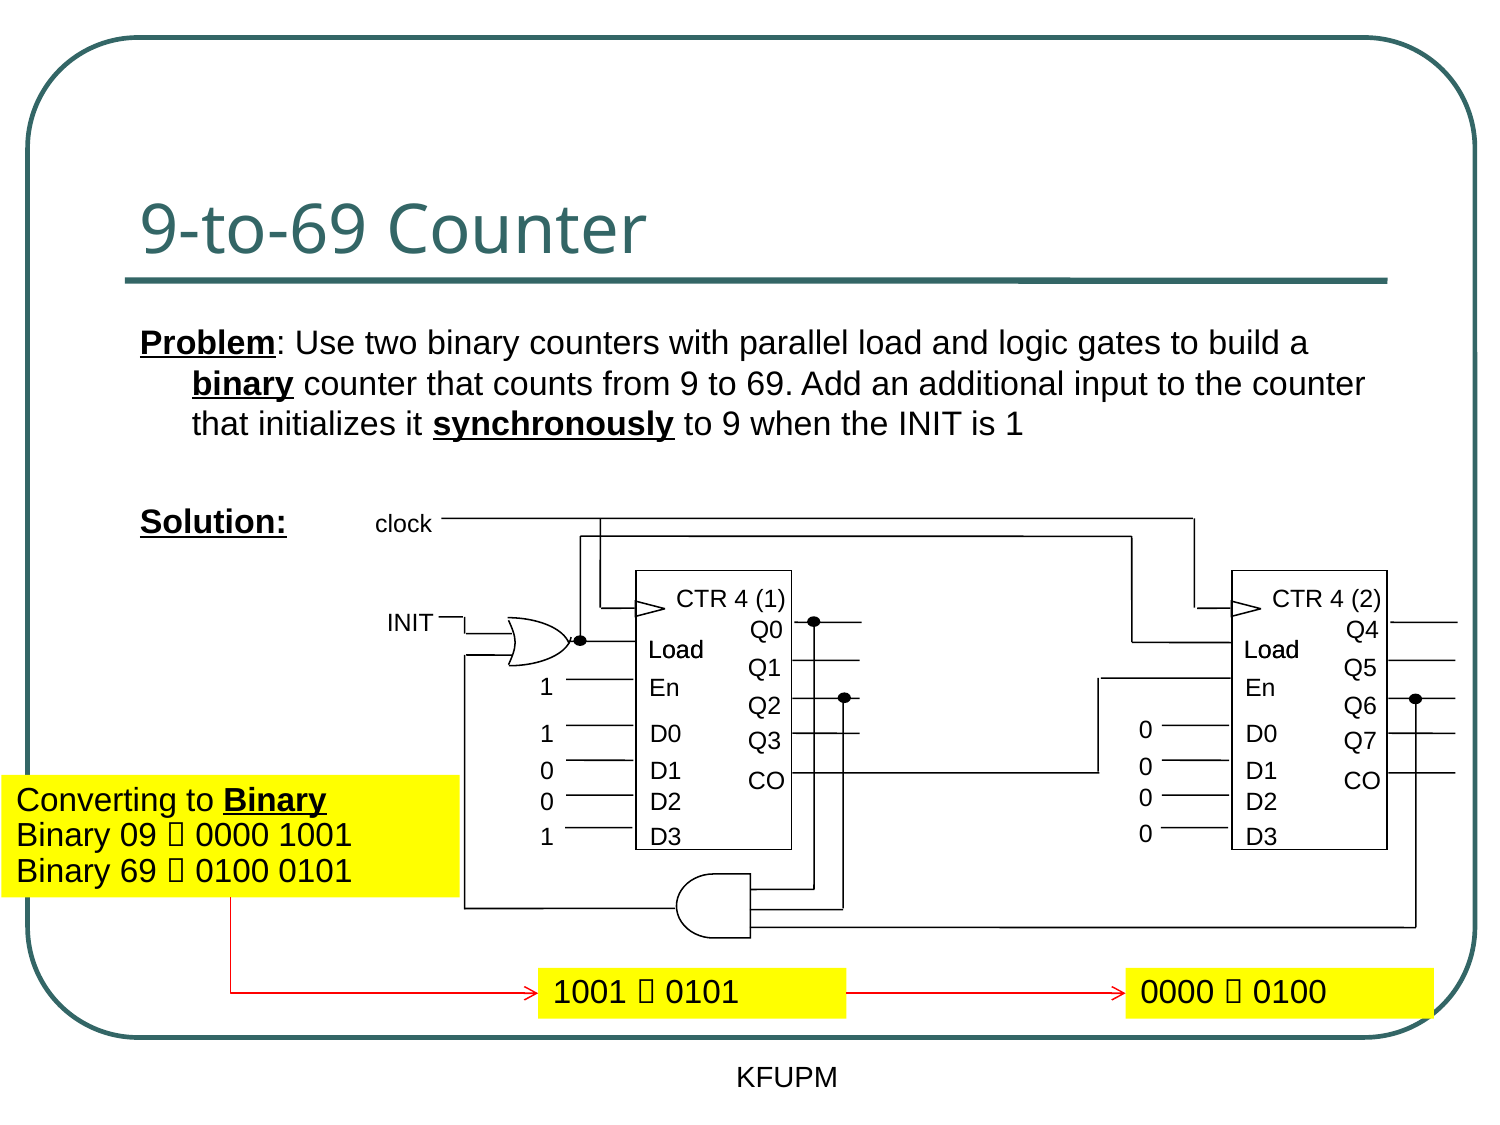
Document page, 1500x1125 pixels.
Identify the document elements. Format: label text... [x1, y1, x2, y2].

list Problem: Use two binary counters with parallel load and logic gates to build a binary counter that counts from 9 to 69. Add an additional input to the counter that initializes it synchronously to 9 when the INIT is 1 Solution: [124, 312, 1388, 551]
text_box 1001  0101 [538, 967, 847, 1019]
title 9-to-69 Counter [124, 87, 1388, 275]
text_box 0000  0100 [1125, 967, 1434, 1019]
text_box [362, 499, 1458, 939]
text_box Converting to Binary Binary 09  0000 1001 Binary 69  0100 0101 [1, 774, 353, 898]
footer KFUPM [549, 1050, 1025, 1125]
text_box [355, 773, 451, 1119]
